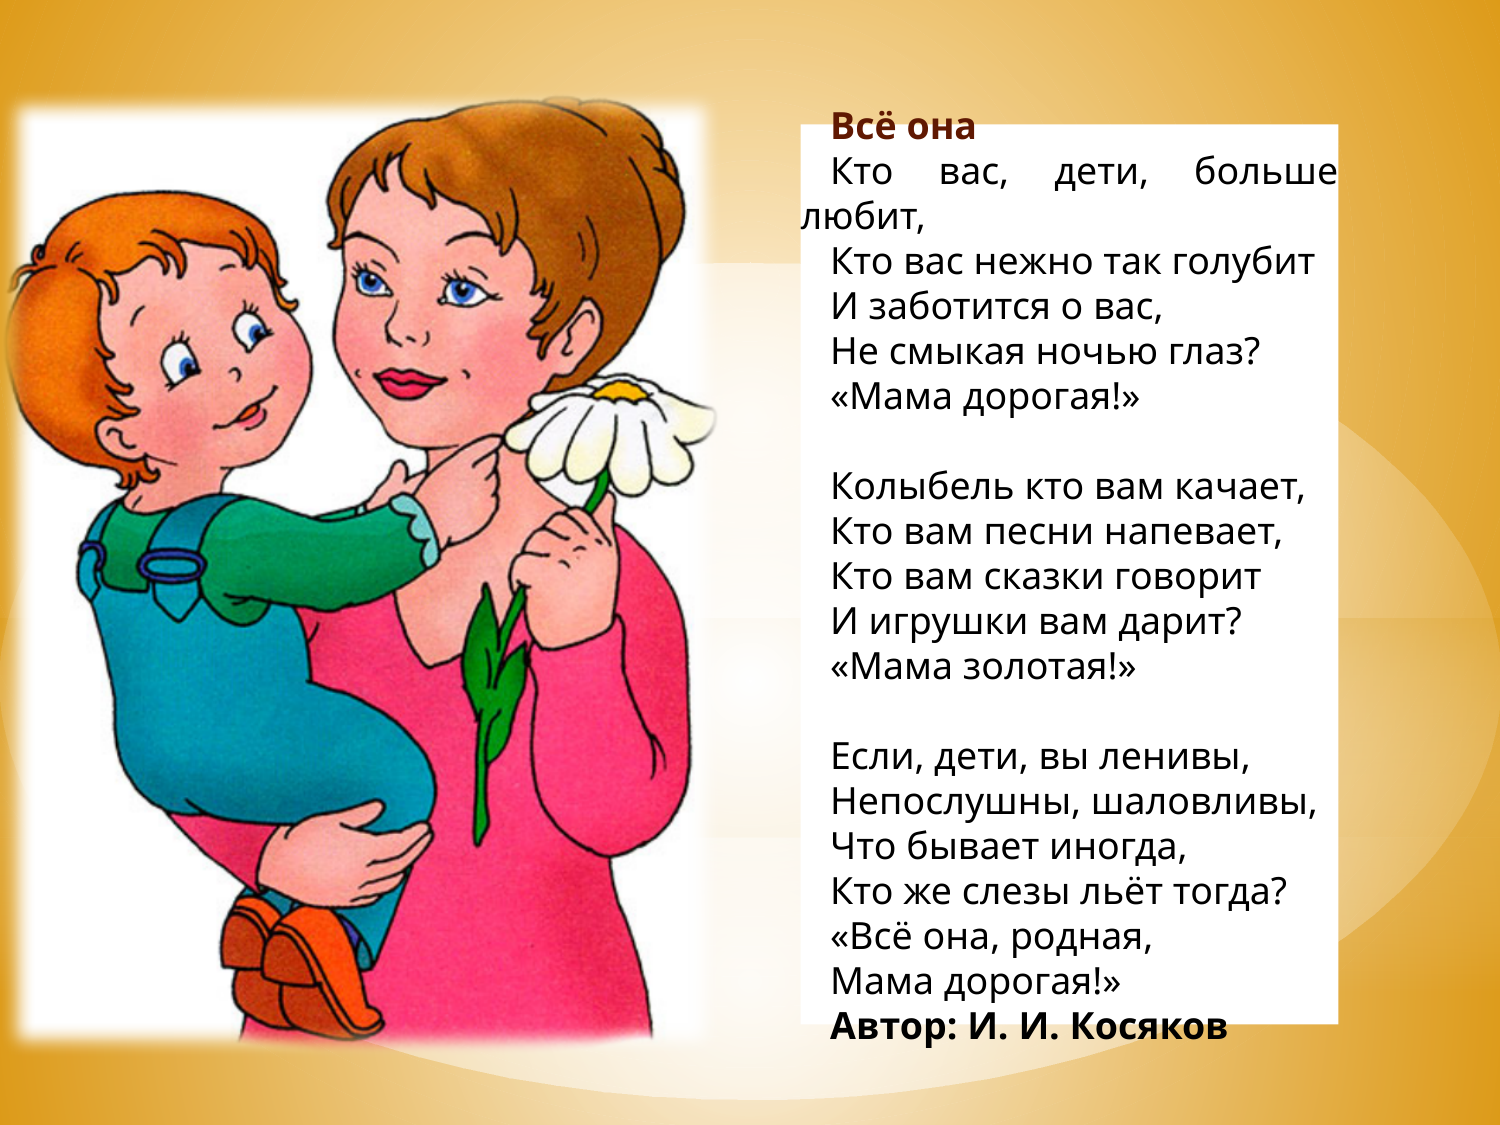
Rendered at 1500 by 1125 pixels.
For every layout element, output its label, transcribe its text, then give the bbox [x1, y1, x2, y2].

text_box Всё она Кто вас, дети, больше любит, Кто вас нежно так голубит И заботится о вас, Не смыкая ночью глаз? «Мама дорогая!» Колыбель кто вам качает, Кто вам песни напевает, Кто вам сказки говорит И игрушки вам дарит? «Мама золотая!» Если, дети, вы ленивы, Непослушны, шаловливы, Что бывает иногда, Кто же слезы льёт тогда? «Всё она, родная, Мама дорогая!» Автор: И. И. Косяков [800, 124, 1339, 1025]
picture [0, 89, 723, 1059]
